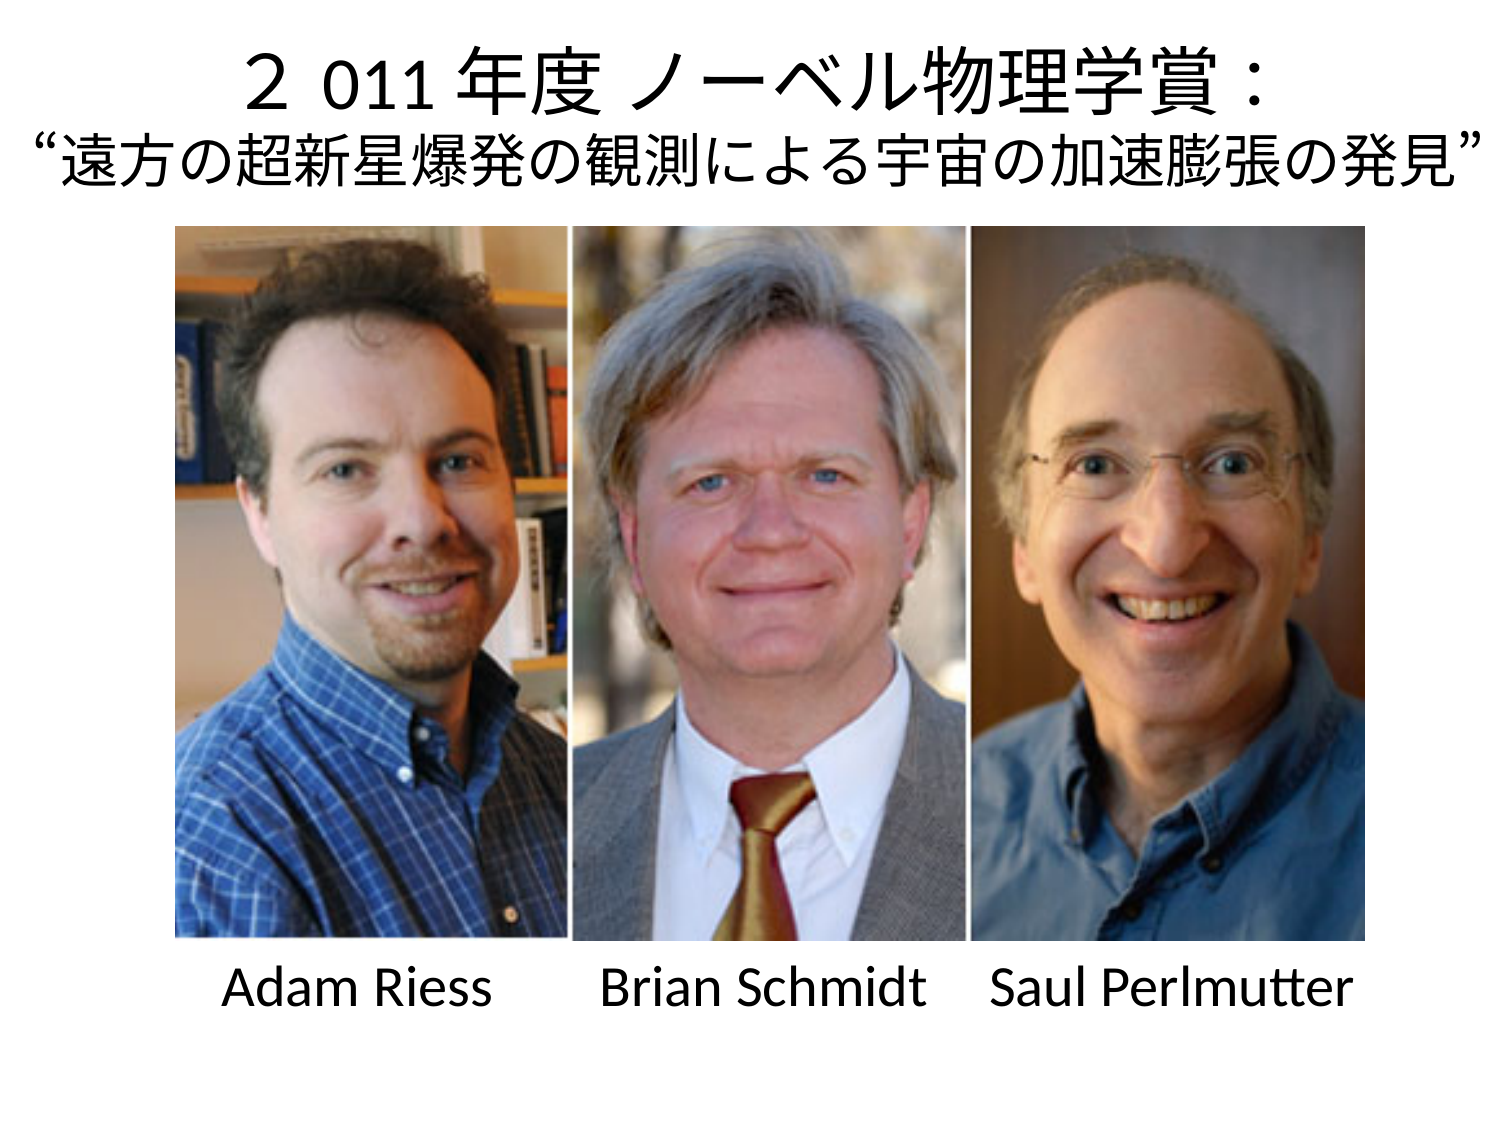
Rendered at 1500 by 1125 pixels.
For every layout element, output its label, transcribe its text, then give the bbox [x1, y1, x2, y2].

text_box Adam Riess [206, 949, 550, 1026]
picture [174, 226, 1365, 941]
title ２011年度 ノーベル物理学賞： “遠方の超新星爆発の観測による宇宙の加速膨張の発見” [0, 20, 1500, 209]
text_box Saul Perlmutter [974, 940, 1388, 1026]
text_box Brian Schmidt [584, 949, 974, 1026]
